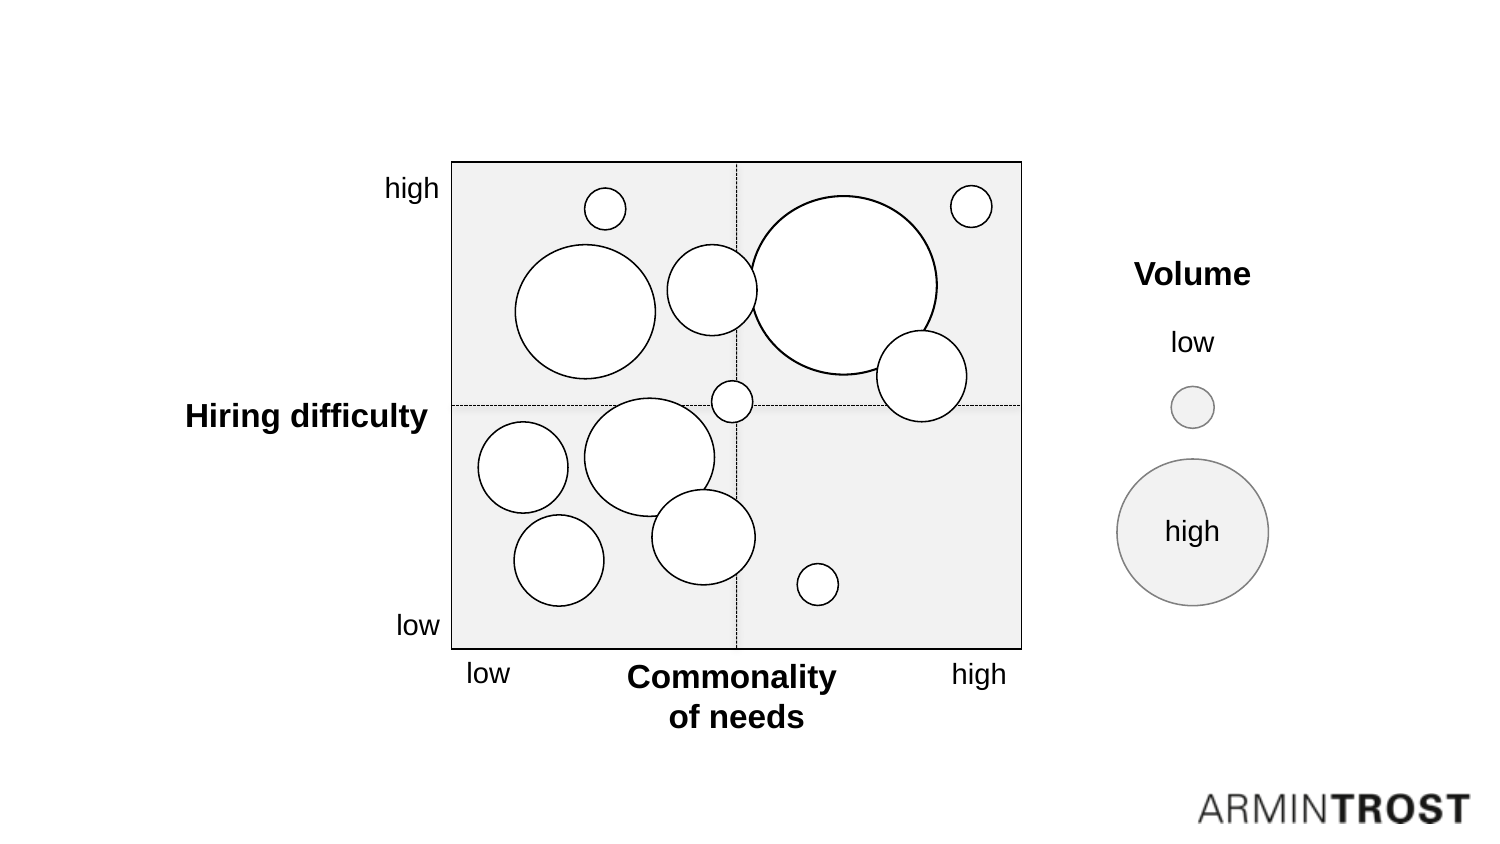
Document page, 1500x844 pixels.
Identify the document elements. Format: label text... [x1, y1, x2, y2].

text_box low [307, 598, 455, 649]
text_box [651, 489, 732, 585]
text_box [895, 413, 949, 422]
text_box Hiring difficulty [147, 386, 444, 442]
text_box [752, 196, 937, 375]
text_box high [307, 161, 455, 212]
text_box Commonality of needs [603, 647, 870, 743]
text_box [621, 398, 678, 404]
text_box [451, 412, 731, 649]
text_box [714, 413, 732, 423]
text_box [584, 187, 626, 230]
text_box [743, 412, 1022, 649]
text_box low [451, 647, 599, 697]
text_box [514, 514, 604, 607]
text_box [1171, 386, 1215, 429]
text_box [876, 330, 967, 404]
text_box [950, 185, 992, 228]
text_box [742, 256, 758, 325]
text_box [667, 244, 732, 336]
text_box high [1119, 504, 1267, 555]
picture [1197, 793, 1471, 824]
text_box [738, 161, 1022, 404]
text_box [742, 505, 756, 569]
text_box [742, 413, 750, 421]
text_box [1122, 458, 1263, 504]
text_box [451, 161, 736, 404]
text_box Volume [1093, 244, 1293, 300]
text_box [797, 563, 839, 606]
text_box [515, 244, 656, 379]
text_box [478, 421, 568, 514]
text_box low [1119, 315, 1267, 366]
text_box [584, 413, 715, 517]
text_box [1120, 555, 1265, 606]
text_box high [874, 647, 1022, 698]
text_box [742, 383, 753, 404]
text_box [711, 380, 732, 404]
